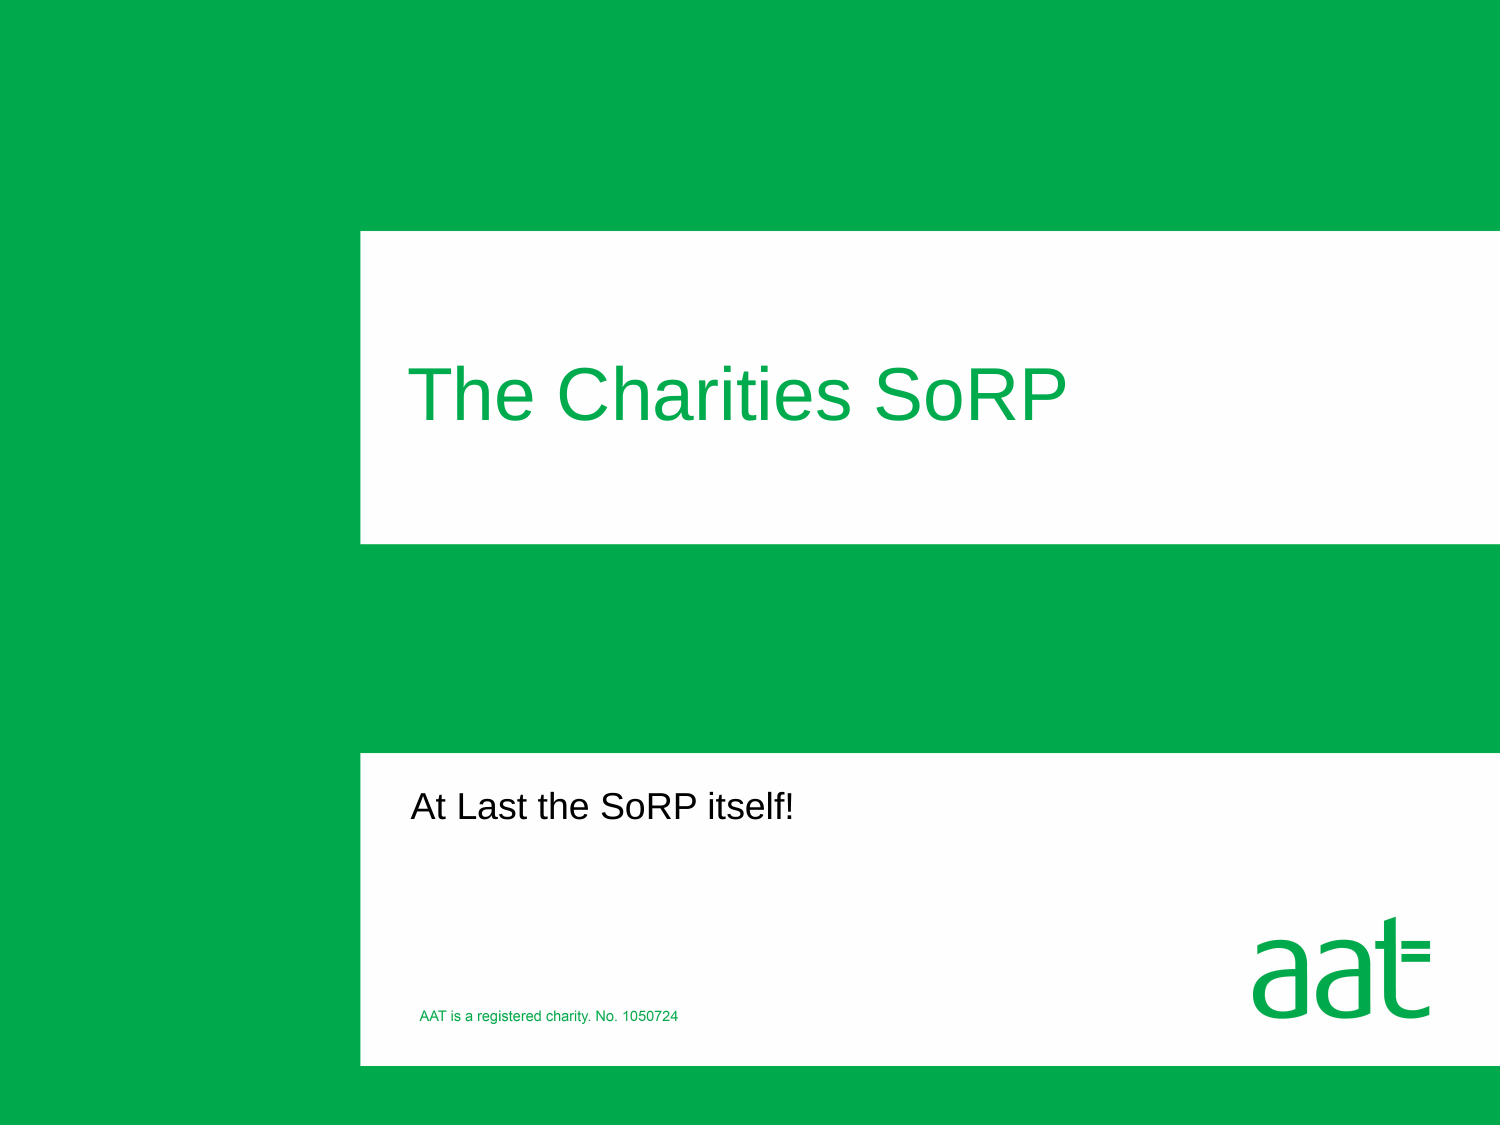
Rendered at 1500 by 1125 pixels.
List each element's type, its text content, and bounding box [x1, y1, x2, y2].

title The Charities SoRP [392, 262, 1475, 518]
picture [0, 0, 1500, 1125]
subtitle At Last the SoRP itself! [395, 774, 1446, 1063]
